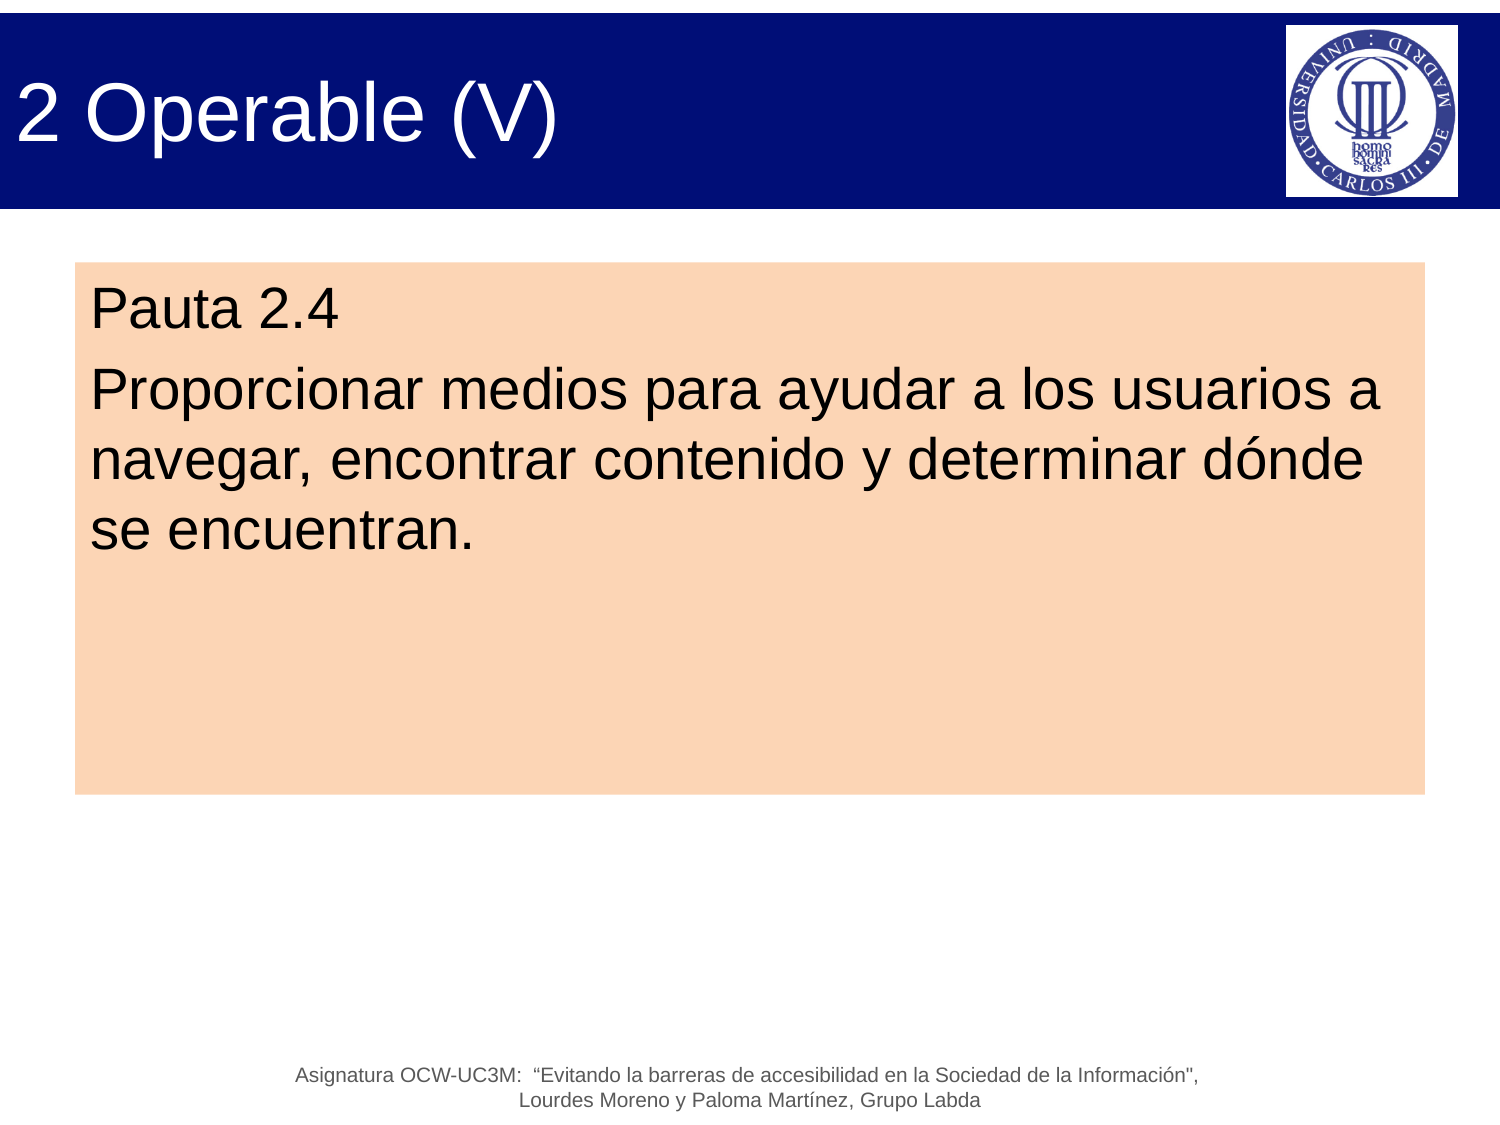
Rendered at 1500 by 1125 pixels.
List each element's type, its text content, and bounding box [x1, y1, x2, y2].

picture [1350, 25, 1458, 197]
footer Asignatura OCW-UC3M: “Evitando la barreras de accesibilidad en la Sociedad de la Información", Lourdes Moreno y Paloma Martínez, Grupo Labda [75, 1056, 1425, 1117]
title 2 Operable (V) [0, 14, 1350, 202]
list Pauta 2.4 Proporcionar medios para ayudar a los usuarios a navegar, encontrar contenido y determinar dónde se encuentran. [75, 262, 1425, 795]
